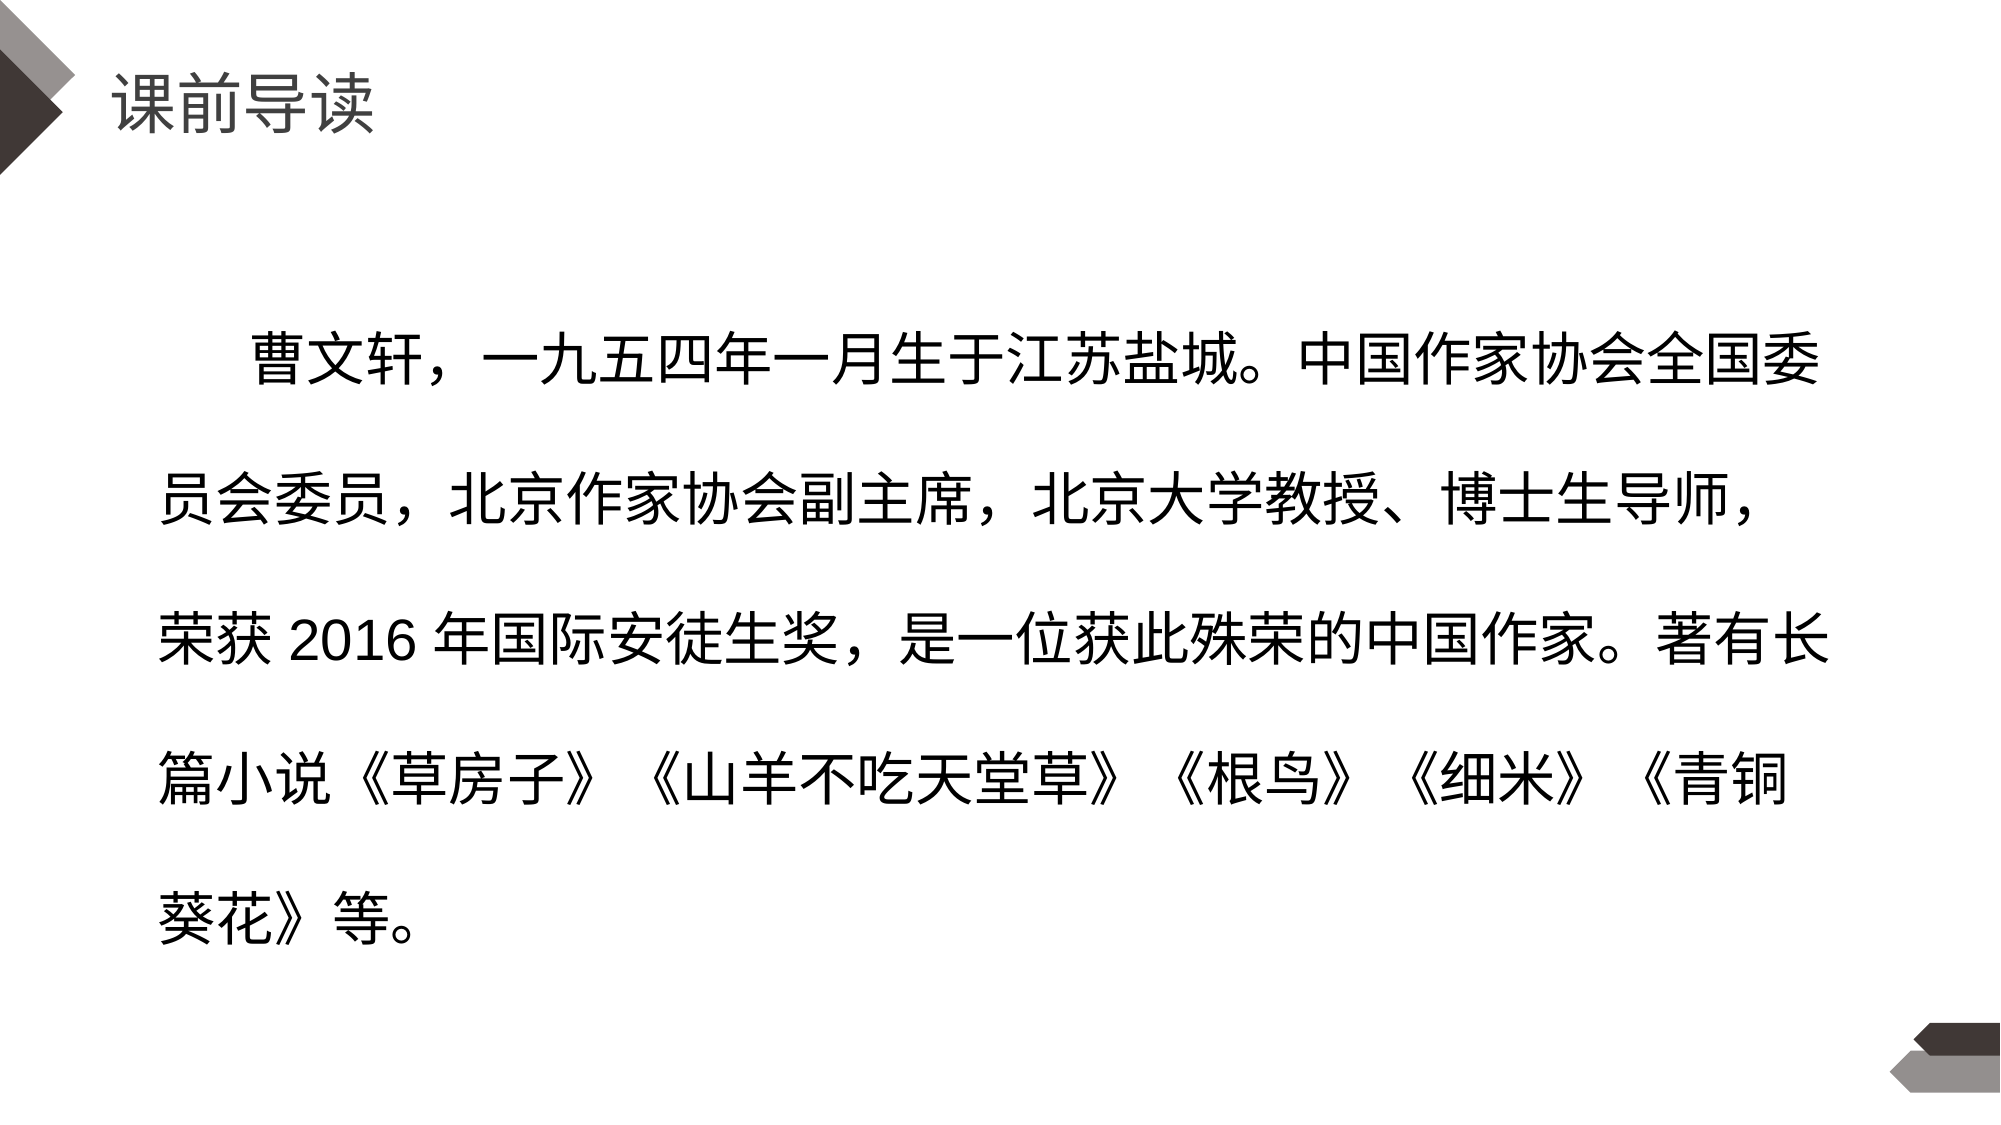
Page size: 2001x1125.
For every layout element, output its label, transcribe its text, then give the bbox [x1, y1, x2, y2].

text_box 曹文轩，一九五四年一月生于江苏盐城。中国作家协会全国委员会委员，北京作家协会副主席，北京大学教授、博士生导师，荣获2016年国际安徒生奖，是一位获此殊荣的中国作家。著有长篇小说《草房子》《山羊不吃天堂草》《根鸟》《细米》《青铜葵花》等。 [142, 245, 1855, 960]
text_box 课前导读 [94, 54, 772, 150]
